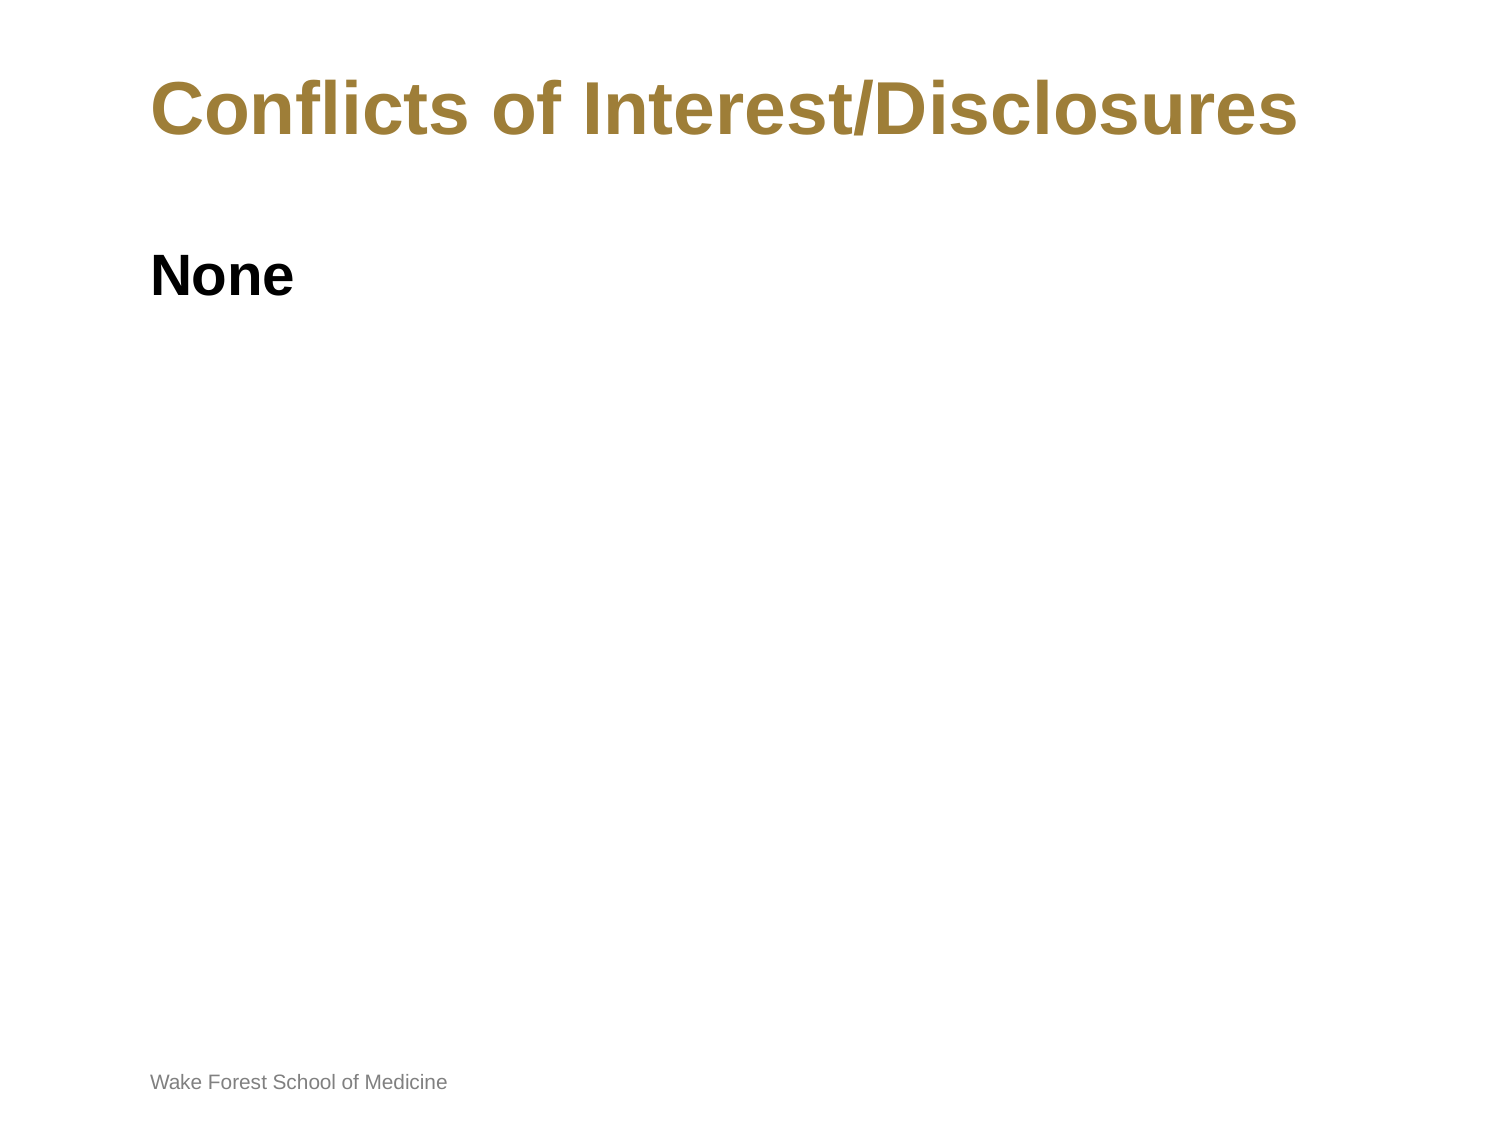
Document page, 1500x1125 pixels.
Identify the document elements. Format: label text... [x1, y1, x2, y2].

list None [150, 237, 1425, 309]
title Conflicts of Interest/Disclosures [150, 59, 1425, 150]
